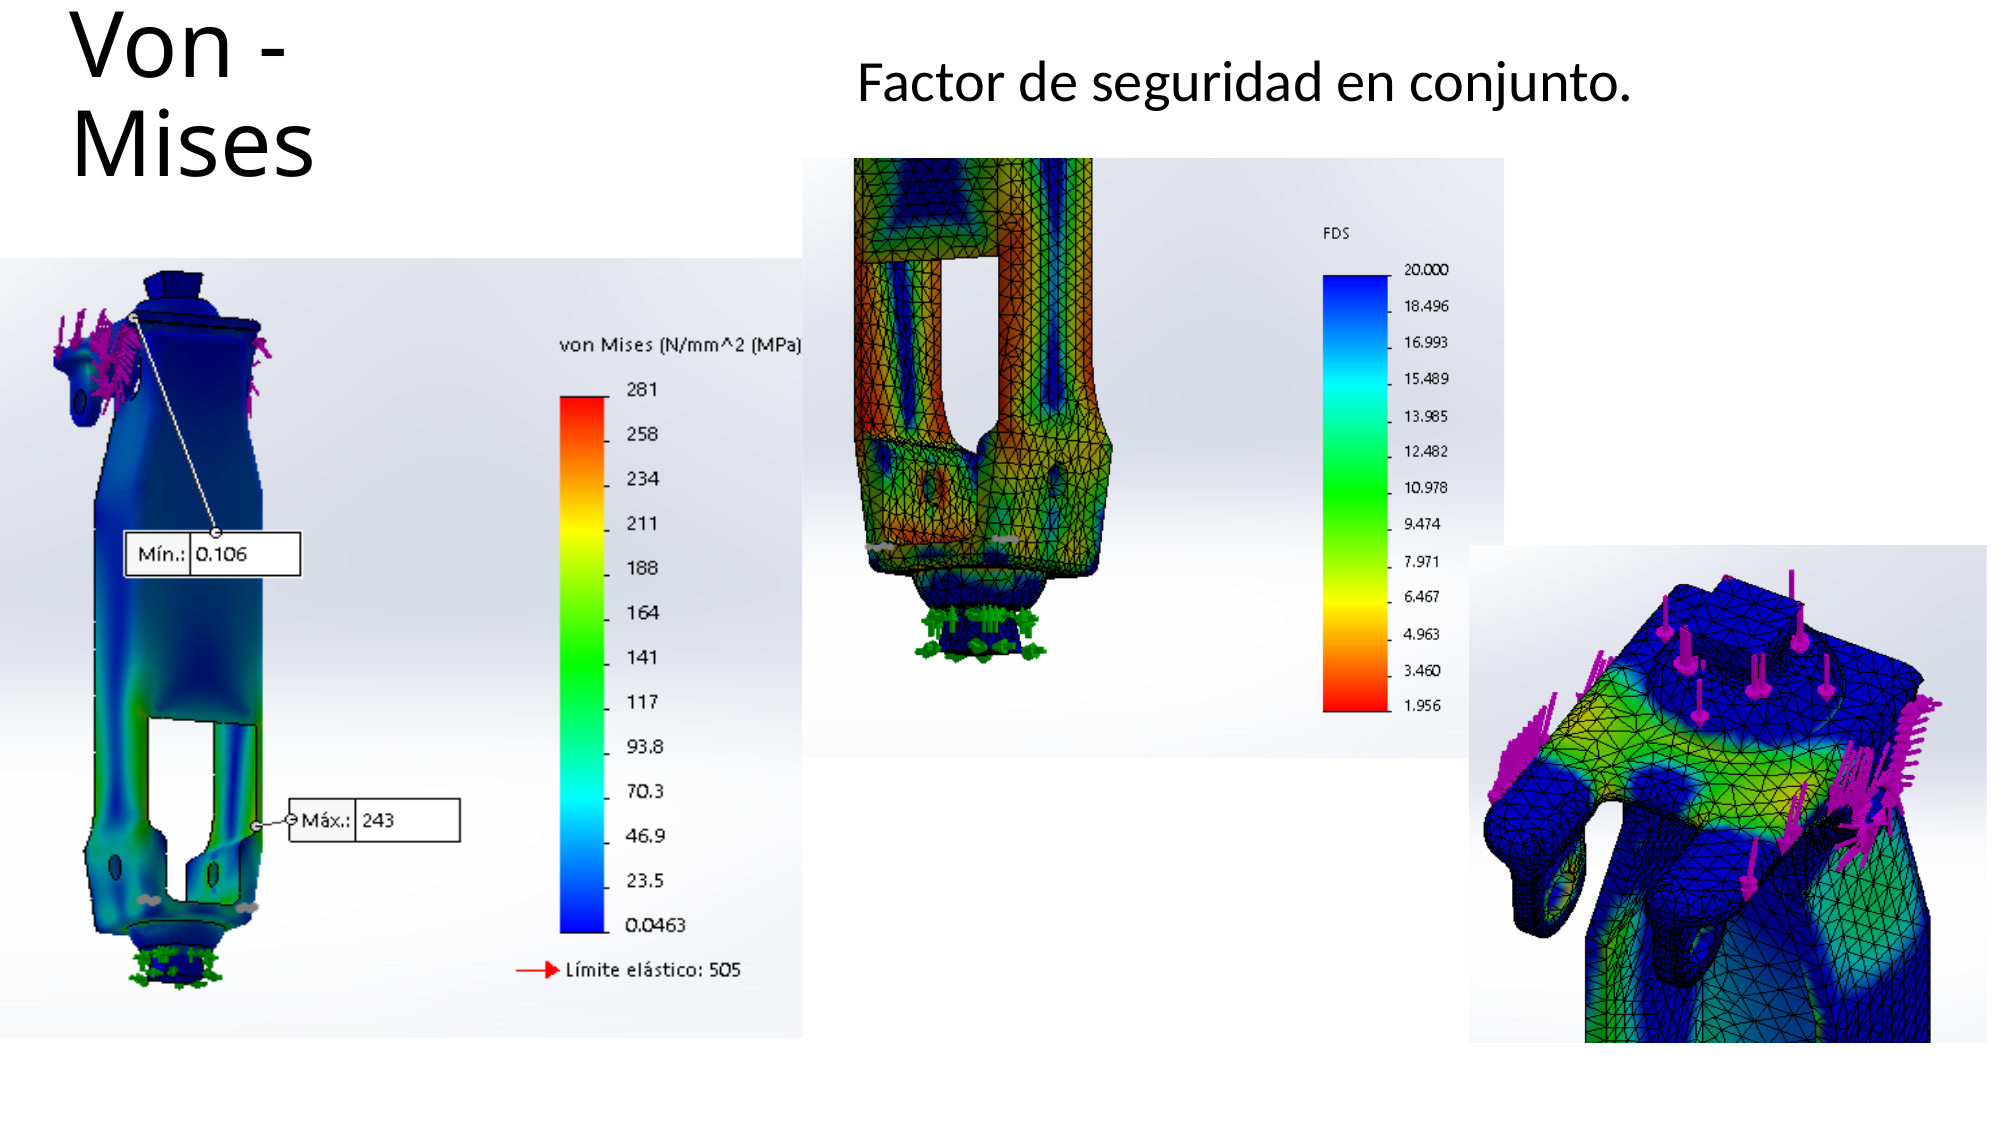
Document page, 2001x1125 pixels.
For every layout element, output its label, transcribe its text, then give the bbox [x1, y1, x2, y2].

text_box Factor de seguridad en conjunto. [842, 35, 1763, 121]
title Von - Mises [54, 35, 529, 159]
picture [0, 158, 1987, 1043]
